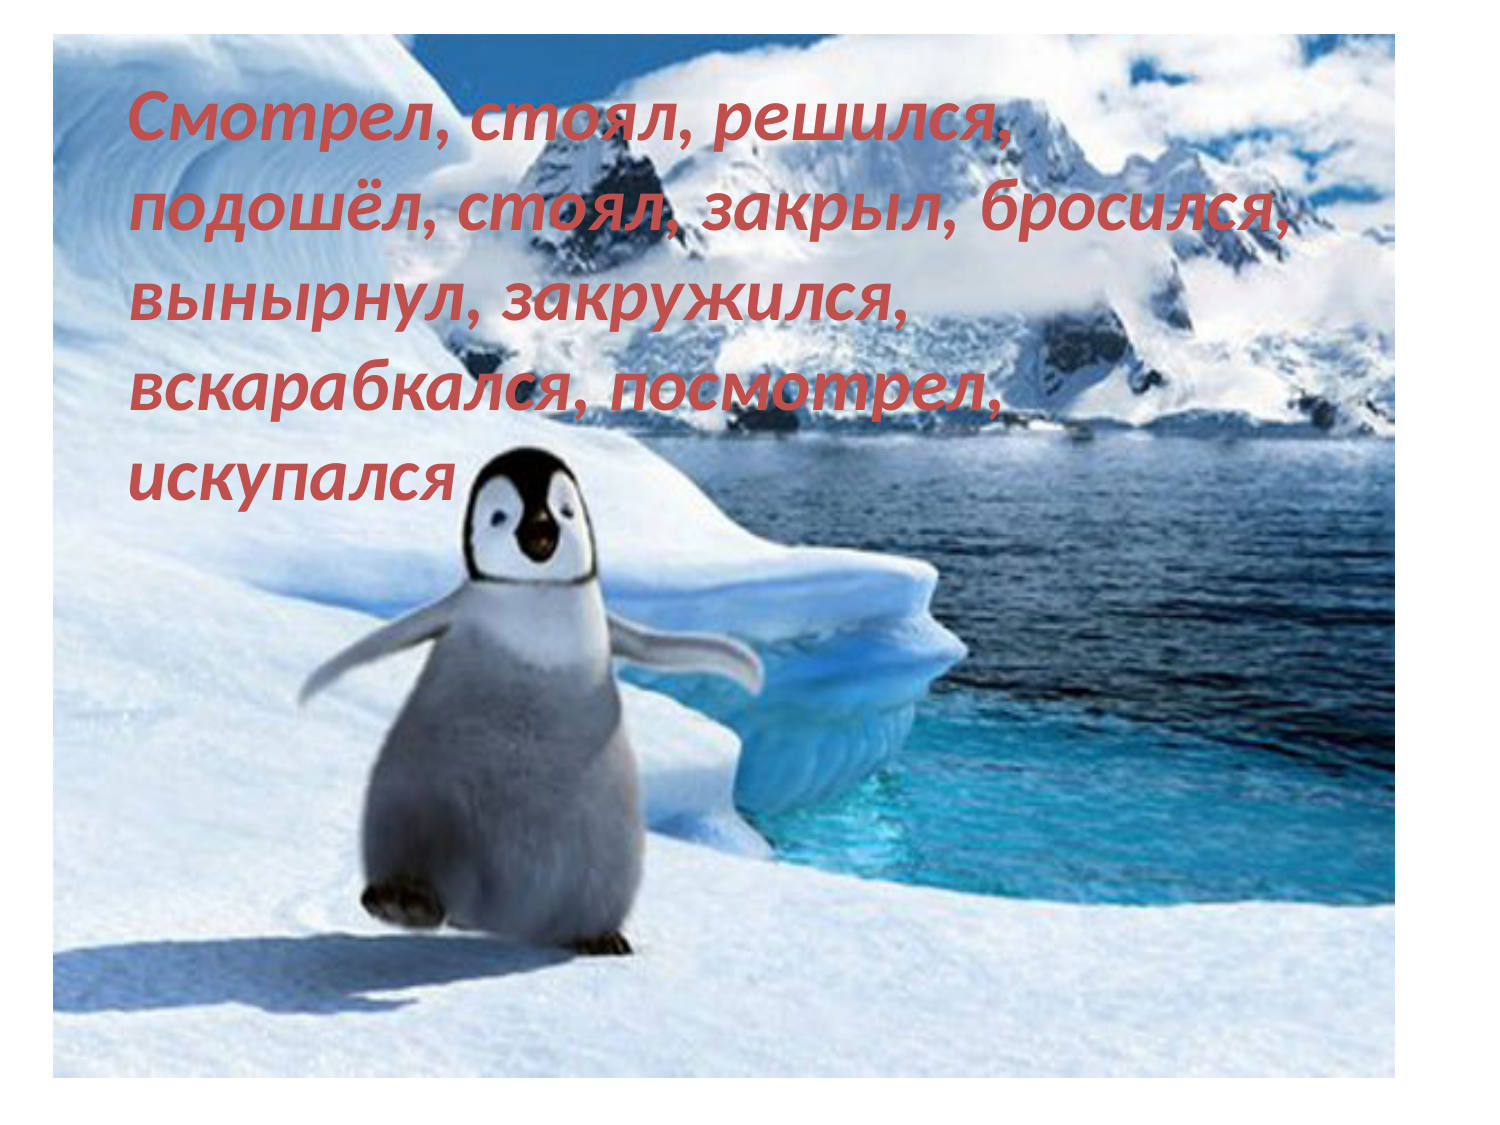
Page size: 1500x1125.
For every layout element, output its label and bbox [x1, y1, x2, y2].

picture [52, 34, 1395, 1079]
